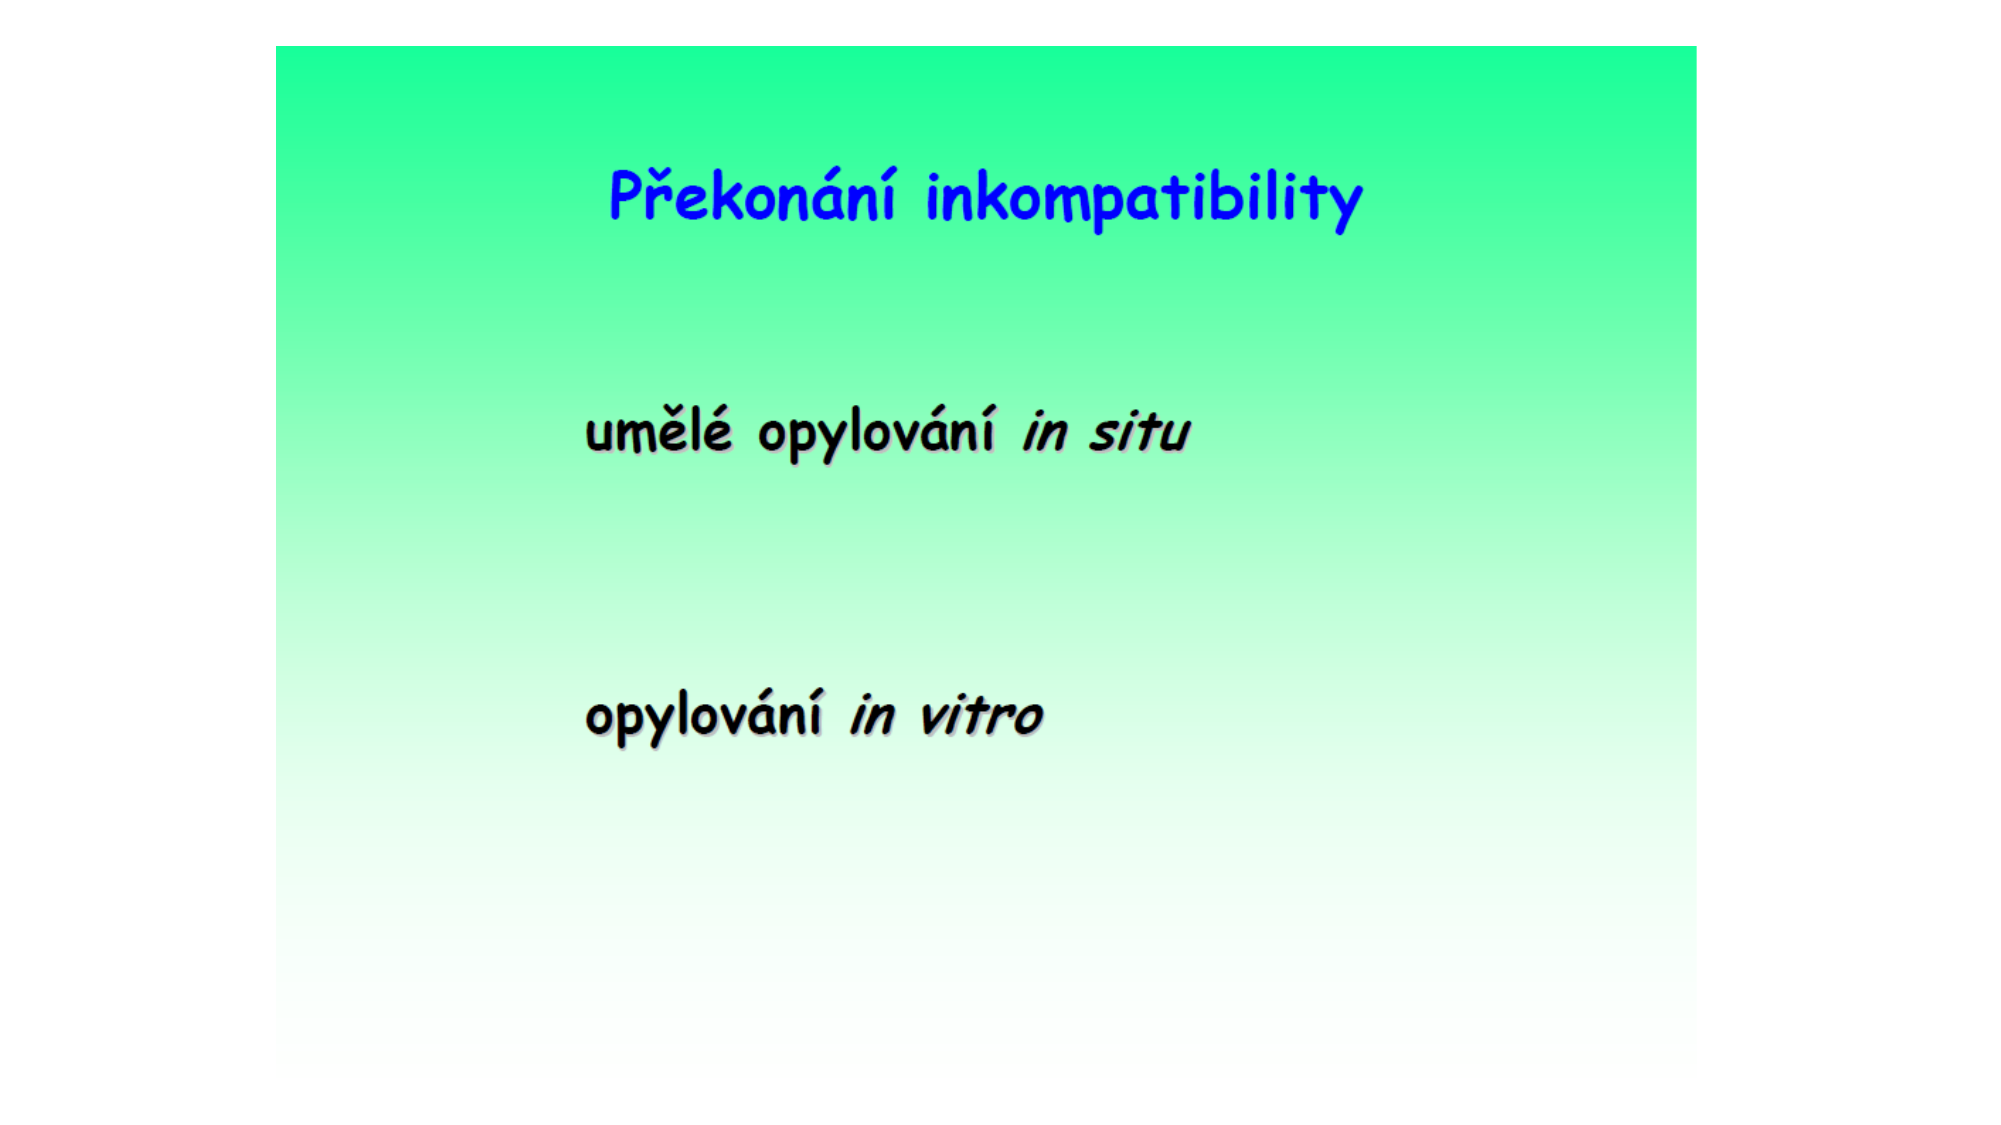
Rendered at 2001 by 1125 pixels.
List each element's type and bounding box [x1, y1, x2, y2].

list [275, 46, 1697, 1095]
